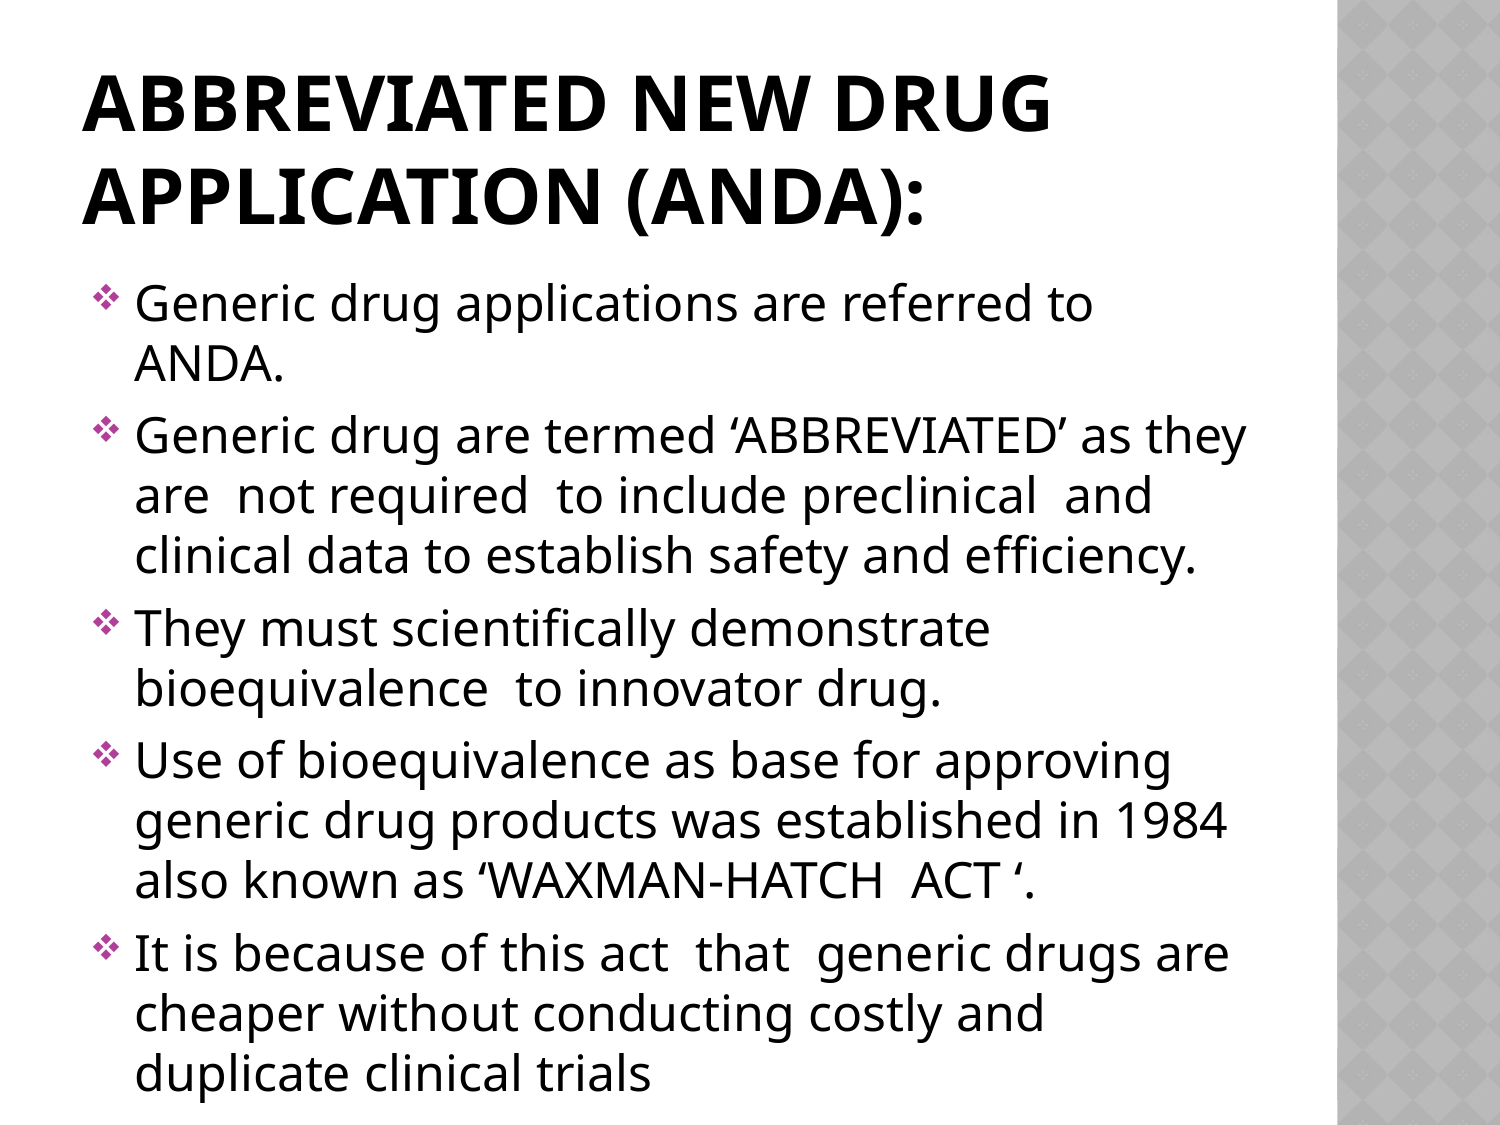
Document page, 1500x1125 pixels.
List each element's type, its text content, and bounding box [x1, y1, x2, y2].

list Generic drug applications are referred to ANDA. Generic drug are termed ‘ABBREVIATED’ as they are not required to include preclinical and clinical data to establish safety and efficiency. They must scientifically demonstrate bioequivalence to innovator drug. Use of bioequivalence as base for approving generic drug products was established in 1984 also known as ‘WAXMAN-HATCH ACT ‘. It is because of this act that generic drugs are cheaper without conducting costly and duplicate clinical trials [75, 264, 1263, 1059]
title ABBREVIATED NEW DRUG APPLICATION (ANDA): [75, 52, 1263, 240]
